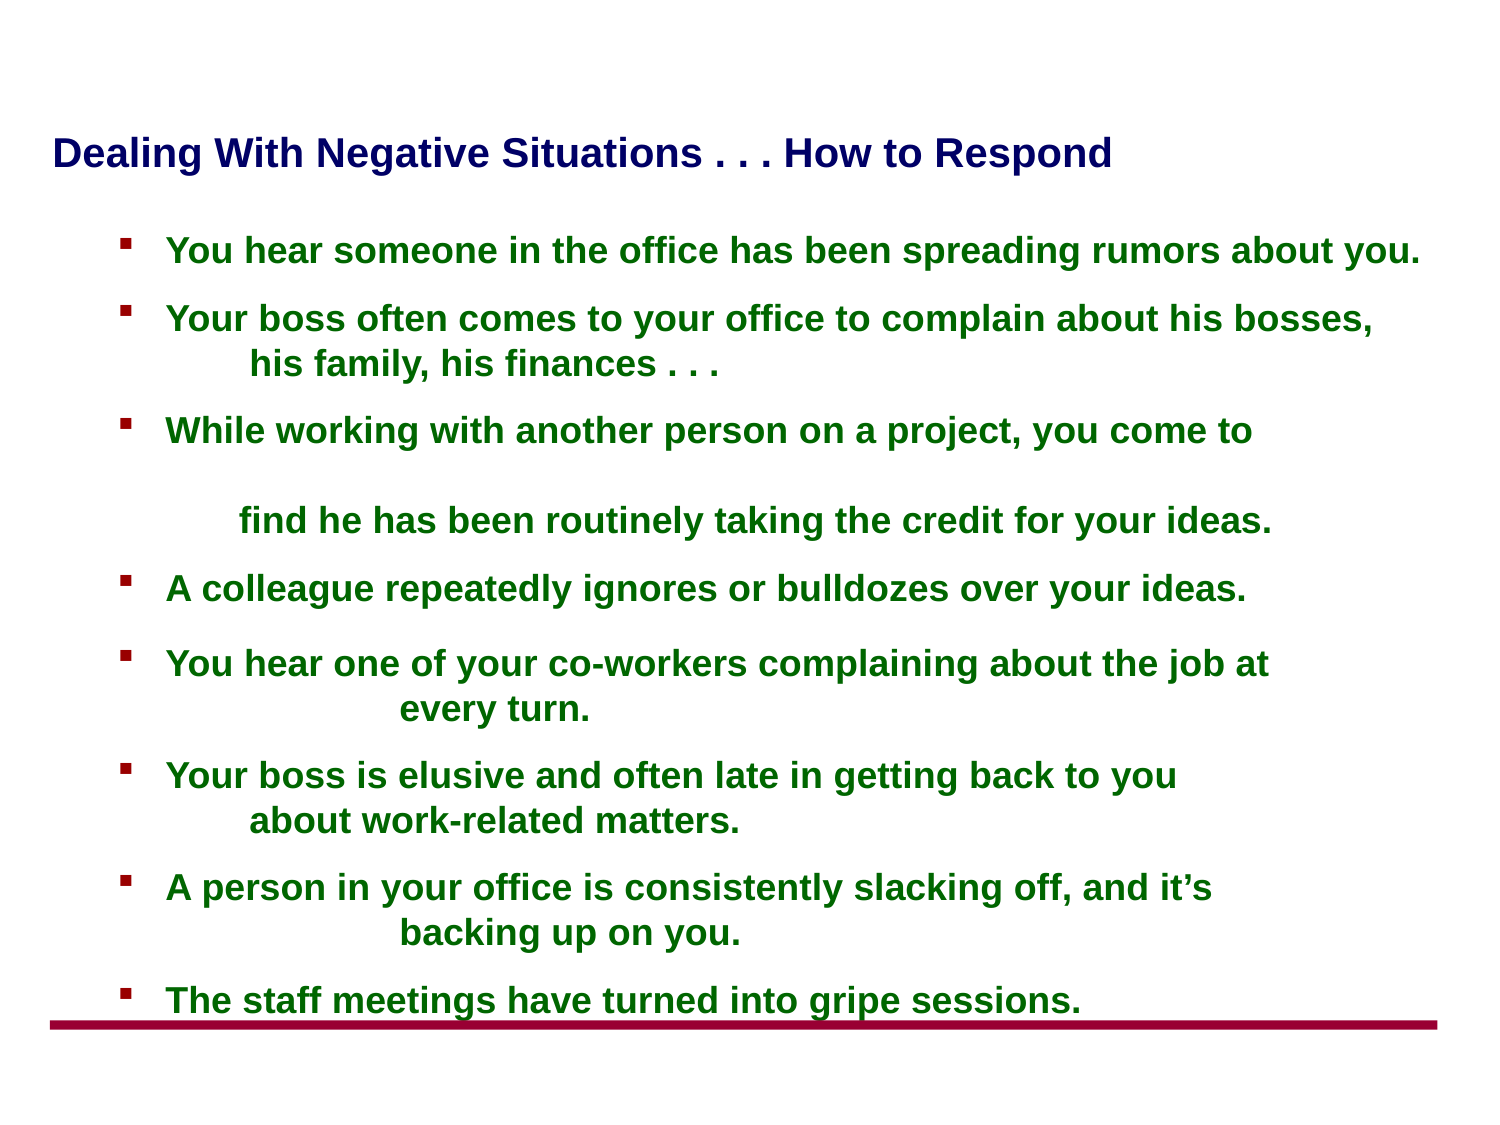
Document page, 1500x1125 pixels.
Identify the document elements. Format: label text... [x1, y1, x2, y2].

text_box Dealing With Negative Situations . . . How to Respond You hear someone in the office has been spreading rumors about you. Your boss often comes to your office to complain about his bosses, his family, his finances . . . While working with another person on a project, you come to find he has been routinely taking the credit for your ideas. A colleague repeatedly ignores or bulldozes over your ideas. You hear one of your co-workers complaining about the job at every turn. Your boss is elusive and often late in getting back to you about work-related matters. A person in your office is consistently slacking off, and it’s backing up on you. The staff meetings have turned into gripe sessions. [37, 118, 1450, 1029]
